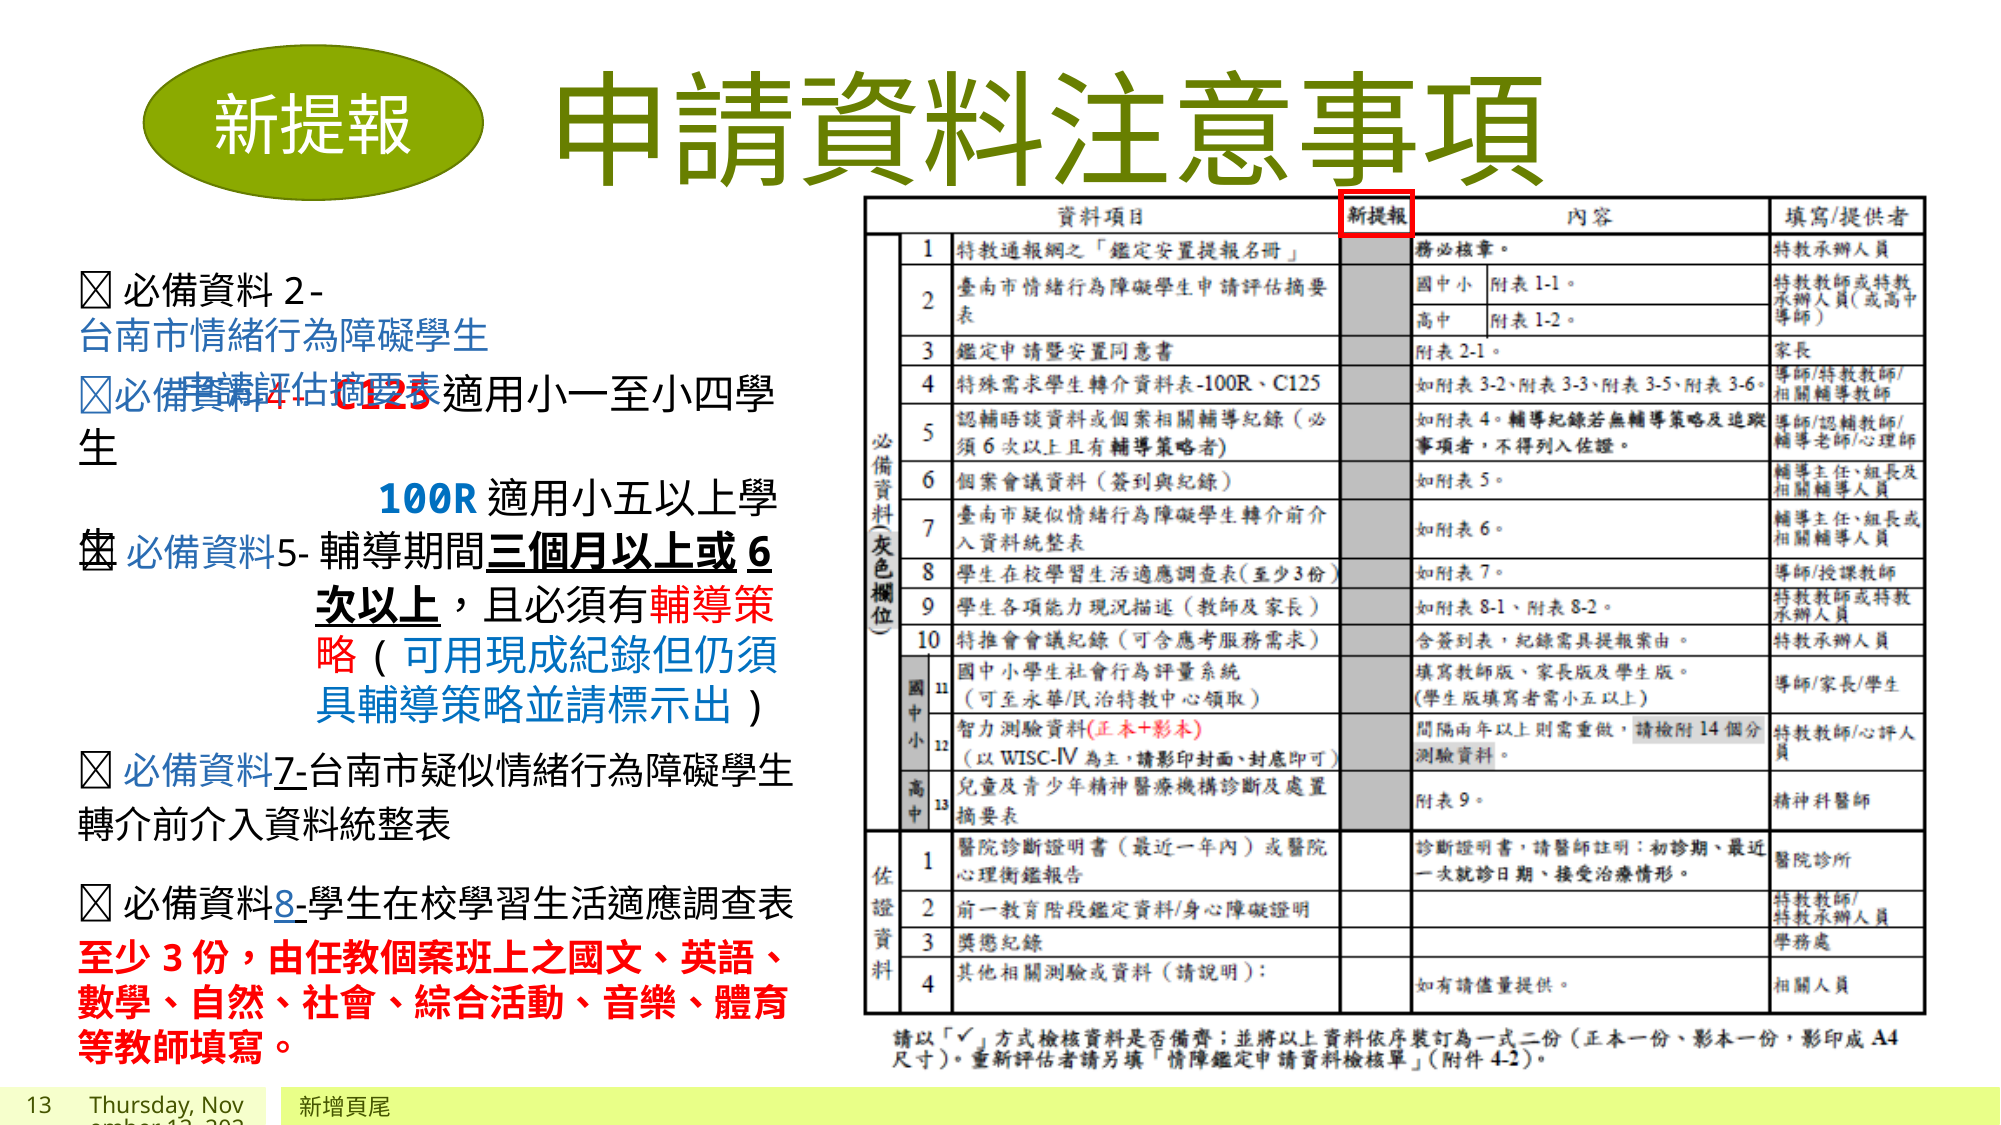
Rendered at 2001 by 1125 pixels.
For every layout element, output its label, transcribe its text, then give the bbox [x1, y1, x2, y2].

text_box 必備資料7-台南市疑似情緒行為障礙學生轉介前介入資料統整表 [62, 739, 842, 854]
text_box 新提報 [142, 44, 484, 201]
footer 新增頁尾 [284, 1087, 1785, 1125]
text_box 必備資料8-學生在校學習生活適應調查表 至少3份，由任教個案班上之國文、英語、數學、自然、社會、綜合活動、音樂、體育等教師填寫。 [62, 872, 842, 1077]
picture [846, 192, 1935, 1077]
text_box 必備資料4- C125適用小一至小四學生 100R適用小五以上學生 [62, 360, 819, 580]
slide_number 13 [0, 1087, 68, 1125]
text_box 必備資料2-台南市情緒行為障礙學生 申請評估摘要表 [62, 259, 733, 428]
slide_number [74, 1087, 269, 1125]
text_box 必備資料5- 輔導期間三個月以上或6次以上，且必須有輔導策略(可用現成紀錄但仍須具輔導策略並請標示出) [65, 517, 821, 737]
text_box 申請資料注意事項 [277, 14, 1816, 209]
